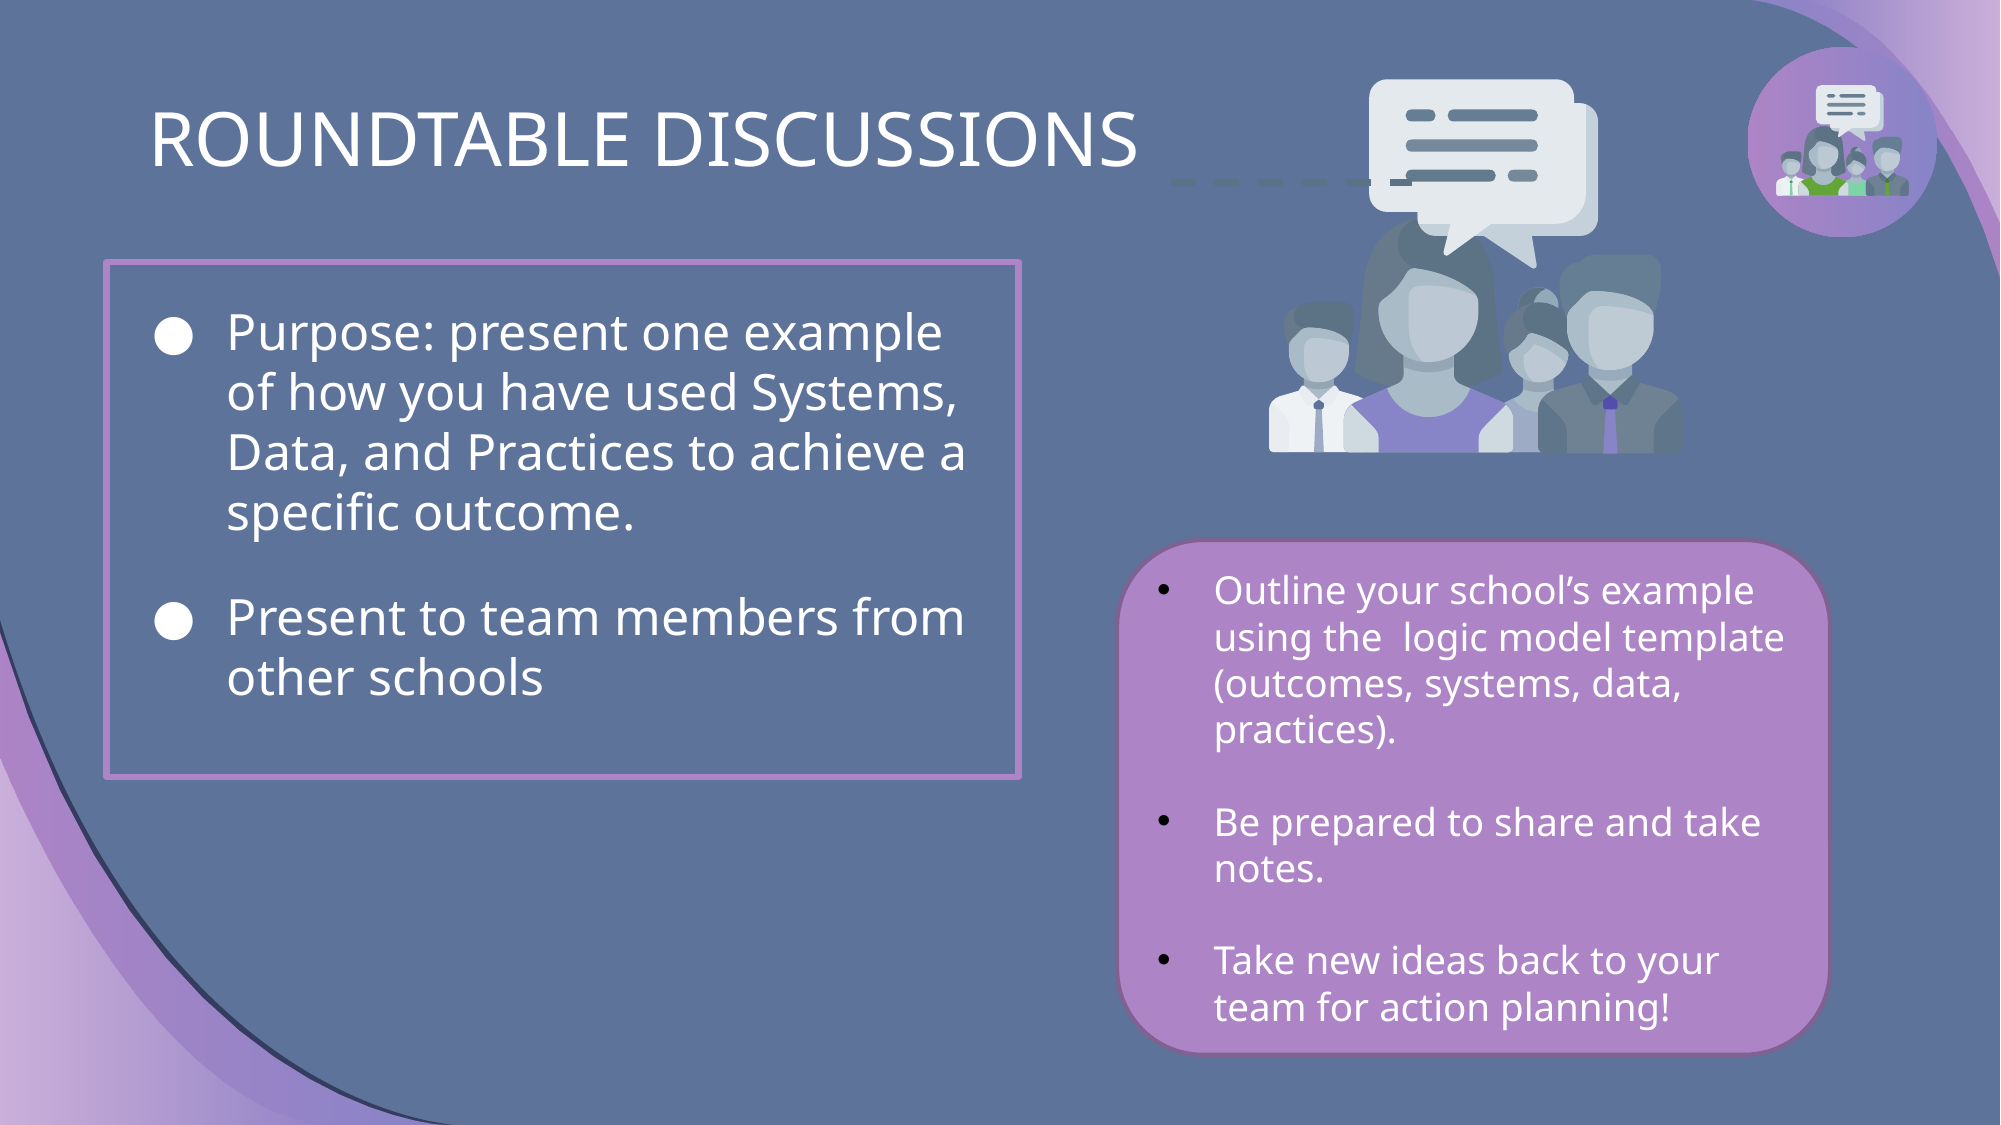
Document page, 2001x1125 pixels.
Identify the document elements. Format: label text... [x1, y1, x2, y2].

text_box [1268, 217, 1363, 453]
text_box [1368, 78, 1683, 454]
text_box [1747, 47, 1938, 238]
list Purpose: present one example of how you have used Systems, Data, and Practices to achieve a specific outcome. Present to team members from other schools [104, 260, 1021, 779]
text_box Outline your school’s example using the logic model template (outcomes, systems, data, practices). Be prepared to share and take notes. Take new ideas back to your team for action planning! [1114, 537, 1833, 1057]
title ROUNDTABLE DISCUSSIONS [133, 76, 1672, 216]
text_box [1776, 84, 1909, 196]
